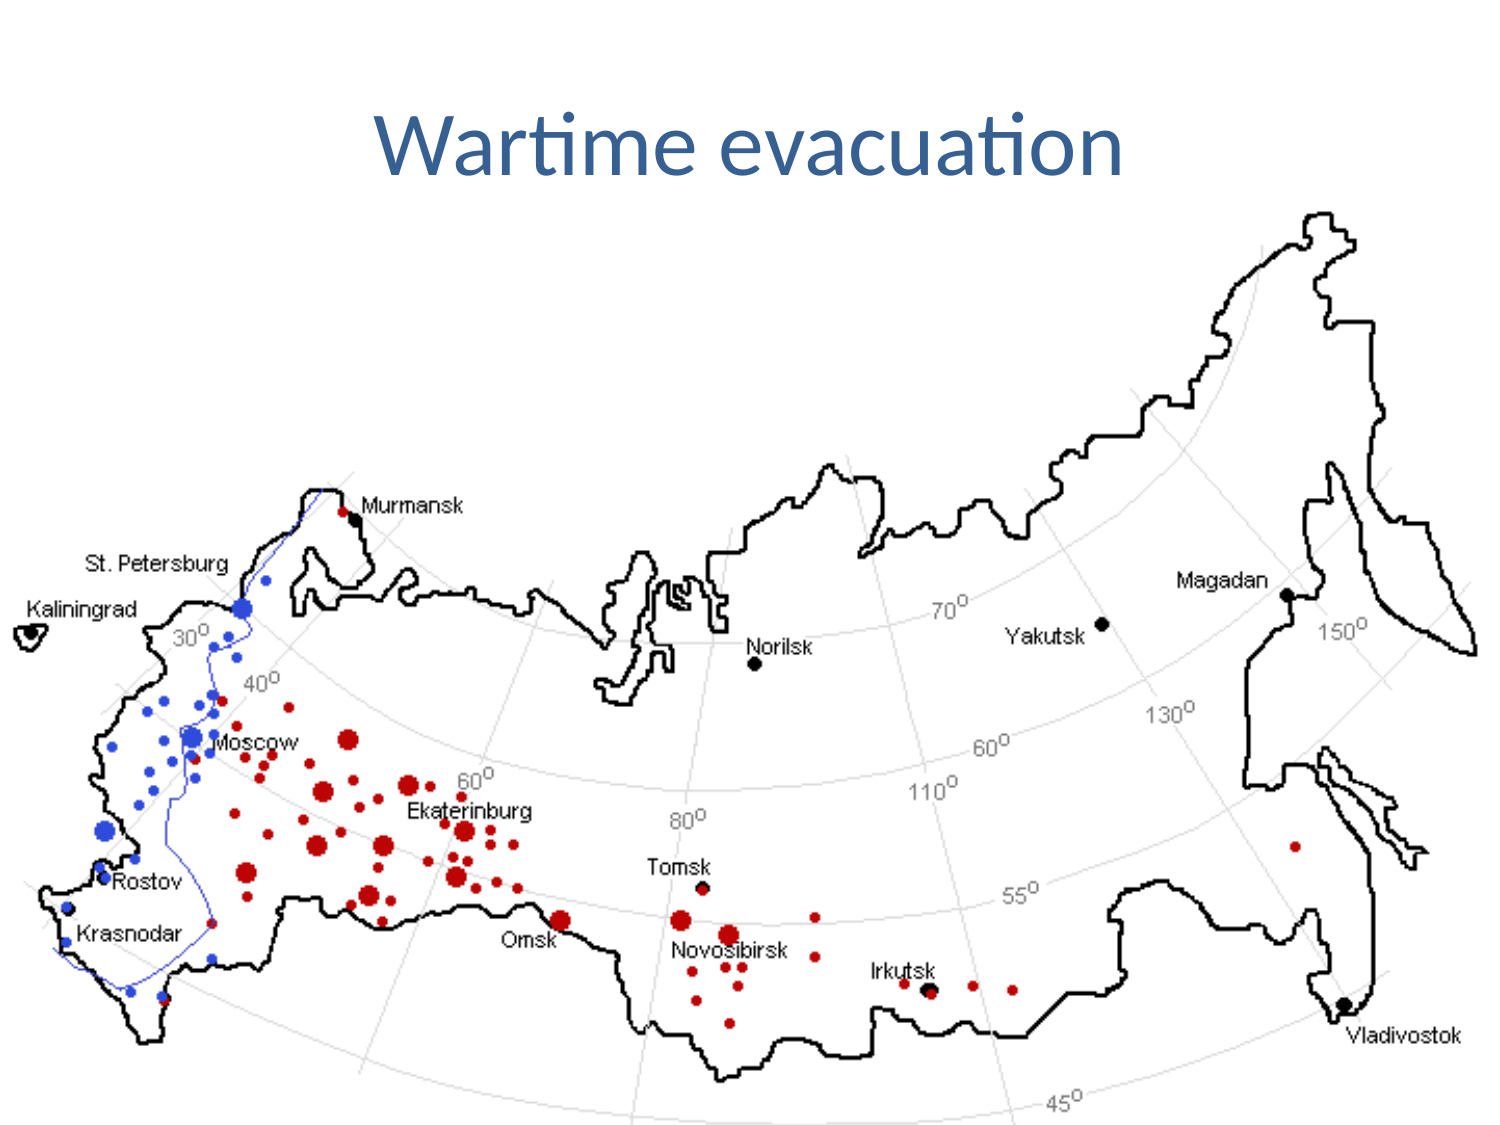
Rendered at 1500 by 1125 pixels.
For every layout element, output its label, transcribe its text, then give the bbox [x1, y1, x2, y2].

picture [0, 205, 1500, 1125]
title Wartime evacuation [75, 45, 1425, 204]
